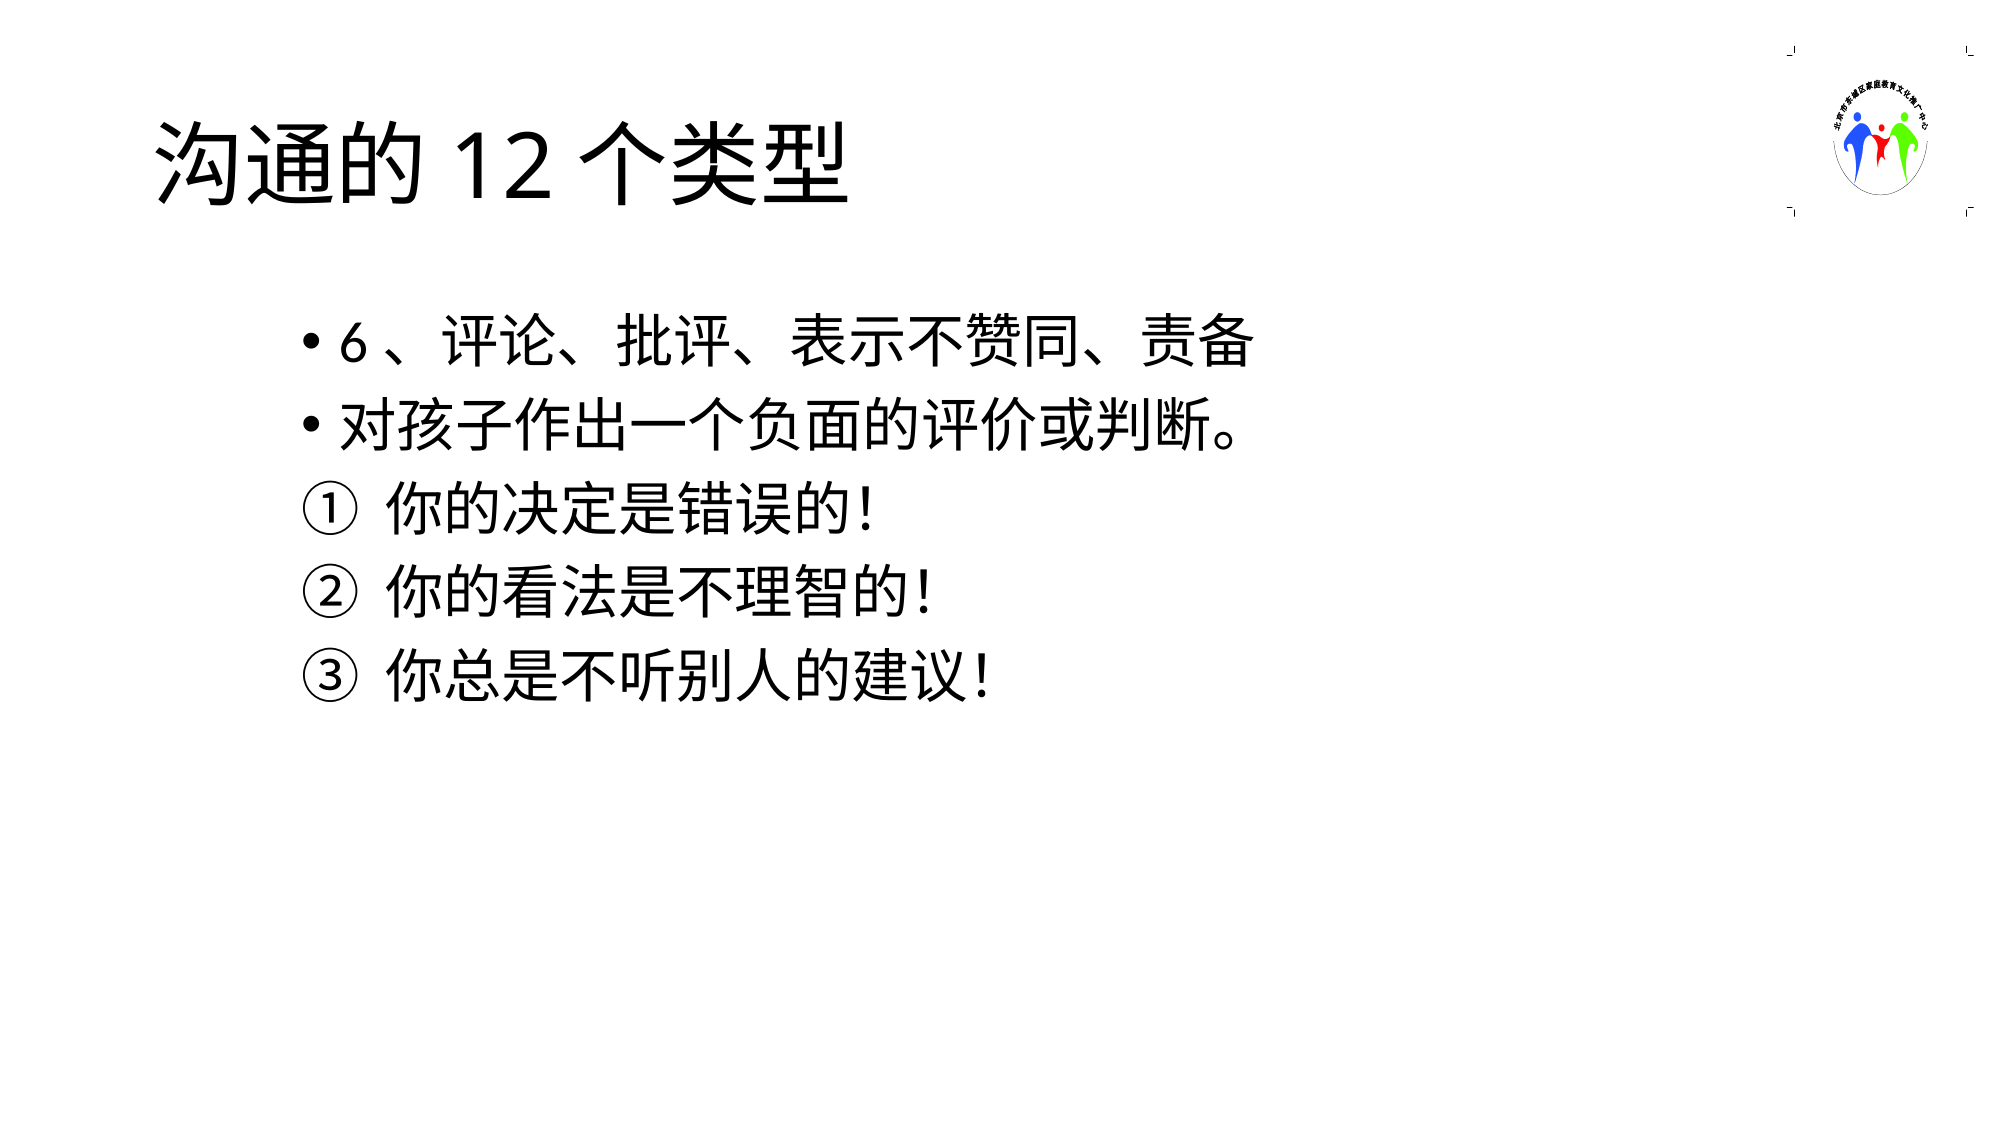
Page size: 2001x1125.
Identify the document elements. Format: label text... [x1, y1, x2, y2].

title 沟通的12个类型 [137, 59, 1863, 278]
picture [1786, 45, 1974, 217]
list 6、评论、批评、表示不赞同、责备 对孩子作出一个负面的评价或判断。 你的决定是错误的！ 你的看法是不理智的！ 你总是不听别人的建议！ [286, 304, 1743, 819]
